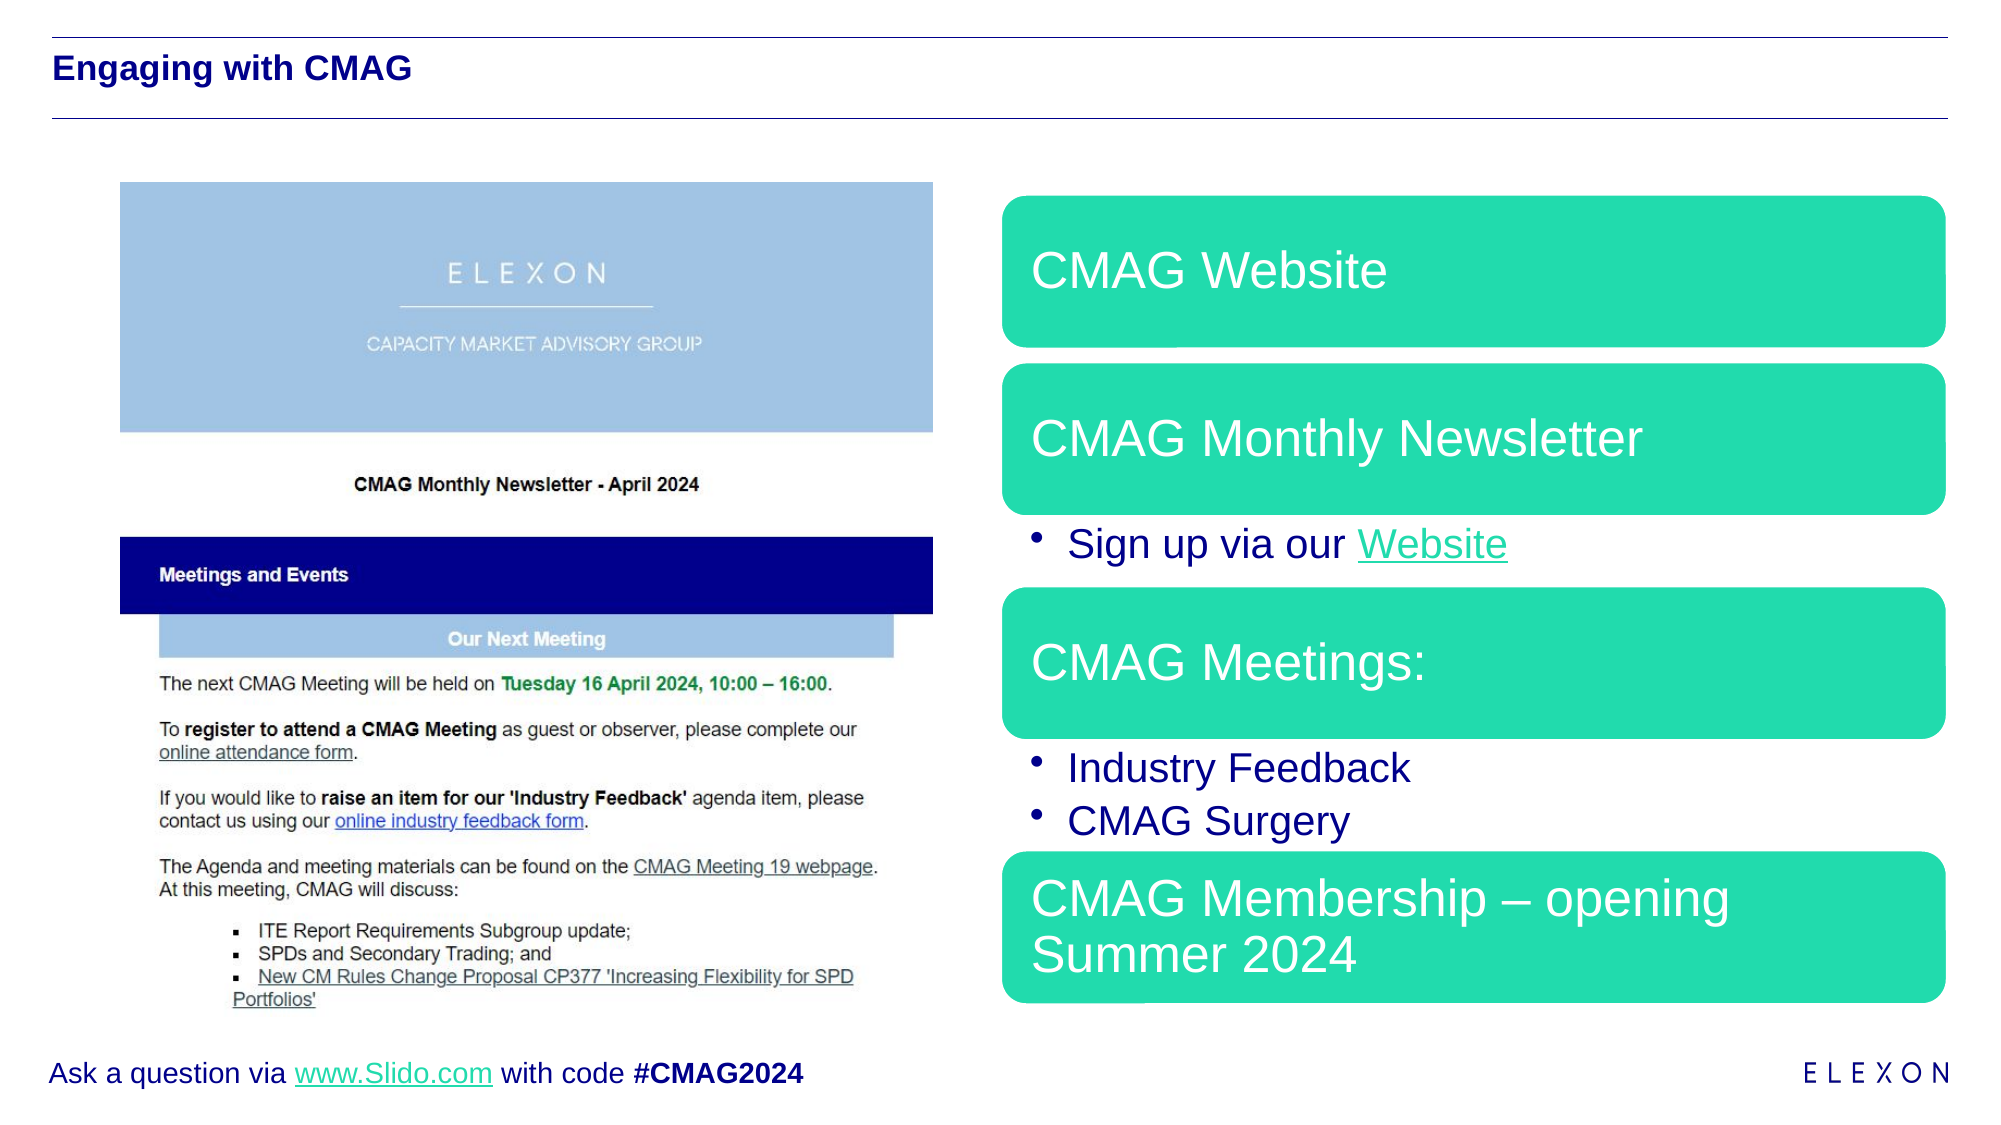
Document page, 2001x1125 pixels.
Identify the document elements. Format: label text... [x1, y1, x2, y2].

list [119, 182, 933, 1017]
title Engaging with CMAG [52, 45, 1948, 119]
picture [1805, 1062, 1948, 1083]
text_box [999, 182, 1949, 1017]
